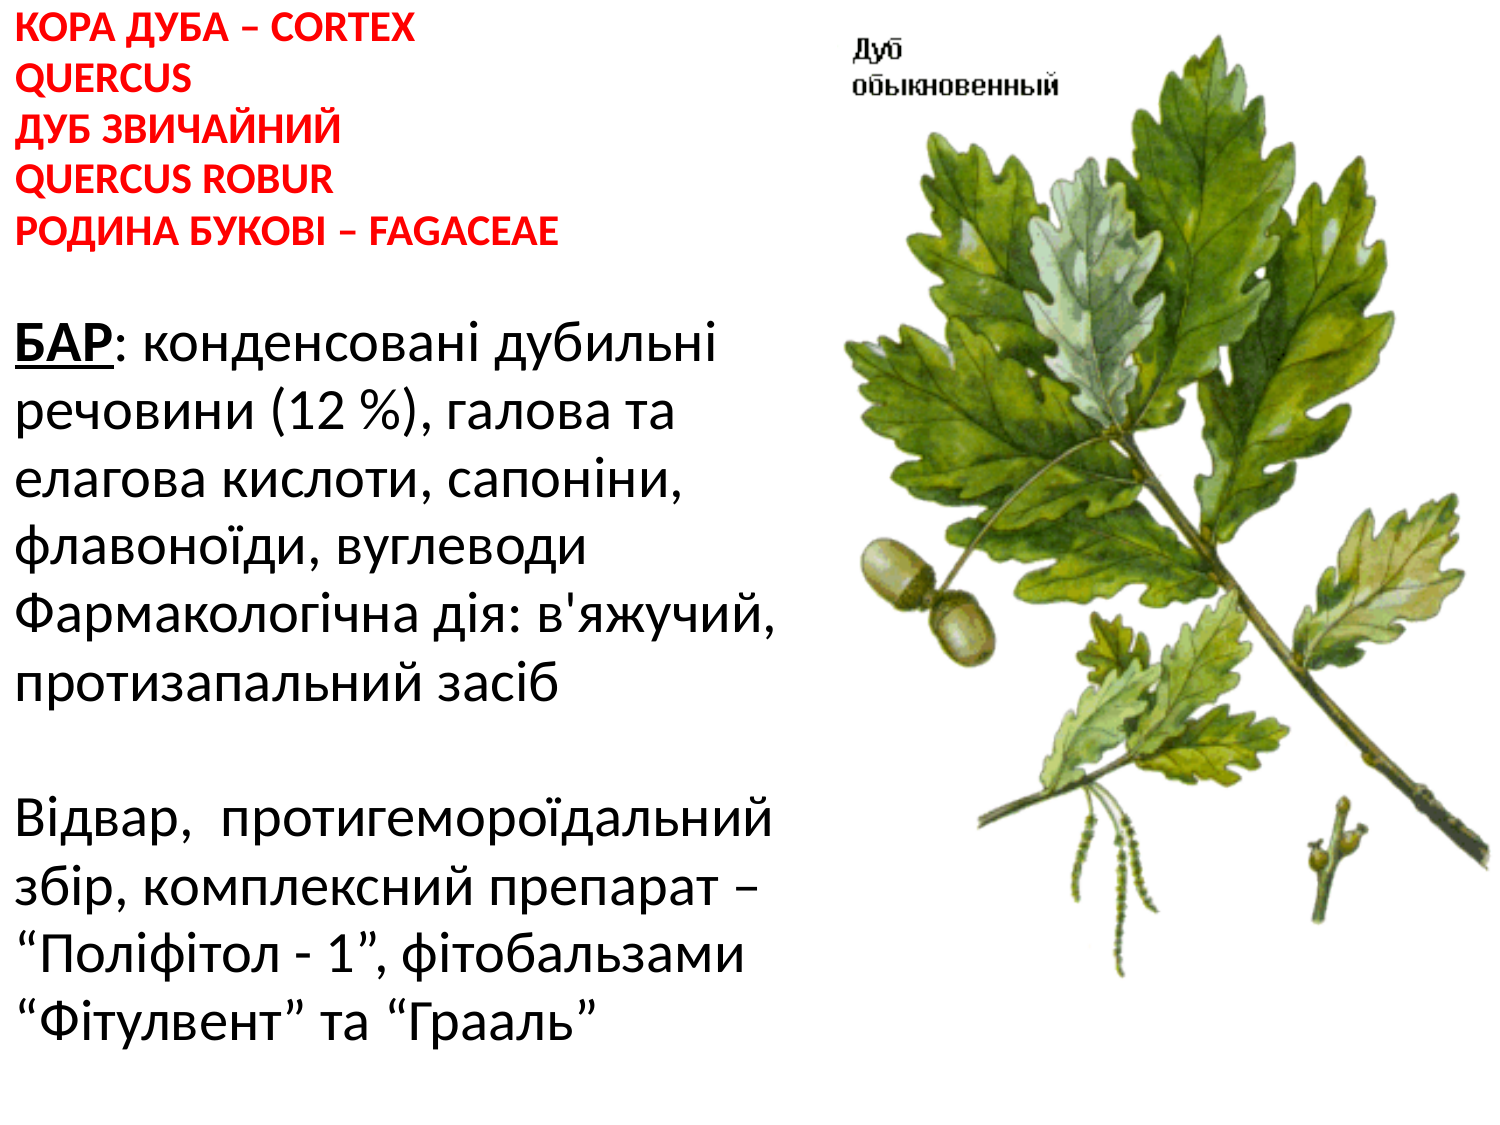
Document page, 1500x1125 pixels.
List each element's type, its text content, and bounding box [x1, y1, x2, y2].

text_box КОРА ДУБА – CORTEX QUERCUS ДУБ ЗВИЧАЙНИЙ QUERCUS ROBUR РОДИНА БУКОВІ – FAGACEAE БАР: конденсовані дубильні речовини (12 %), галова та елагова кислоти, сапоніни, флавоноїди, вуглеводи Фармакологічна дія: в'яжучий, протизапальний засіб Відвар, протигемороїдальний збір, комплексний препарат – “Поліфітол - 1”, фітобальзами “Фітулвент” та “Грааль” [0, 0, 800, 1125]
picture [837, 24, 1500, 988]
